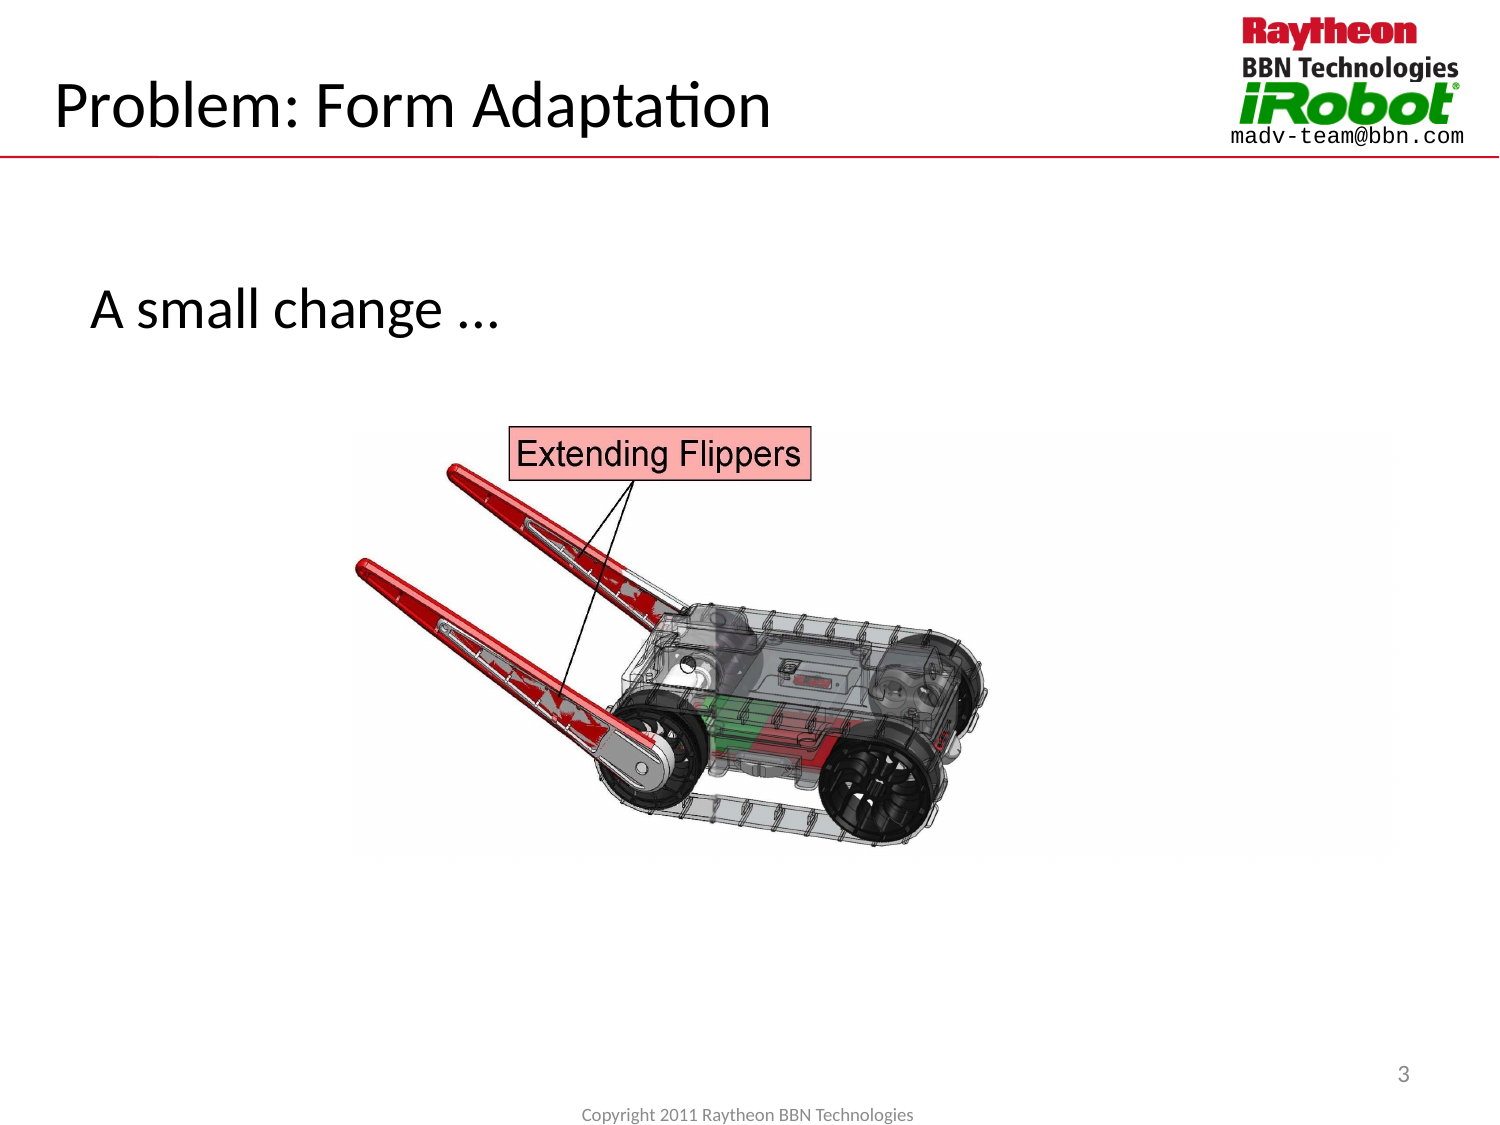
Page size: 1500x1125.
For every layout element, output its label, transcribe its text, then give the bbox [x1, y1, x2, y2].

slide_number 3 [1074, 1042, 1425, 1103]
list A small change ... [74, 262, 1426, 1006]
title Problem: Form Adaptation [39, 44, 1390, 158]
picture [350, 425, 1399, 864]
footer Copyright 2011 Raytheon BBN Technologies [512, 1102, 988, 1125]
picture [1239, 14, 1460, 125]
